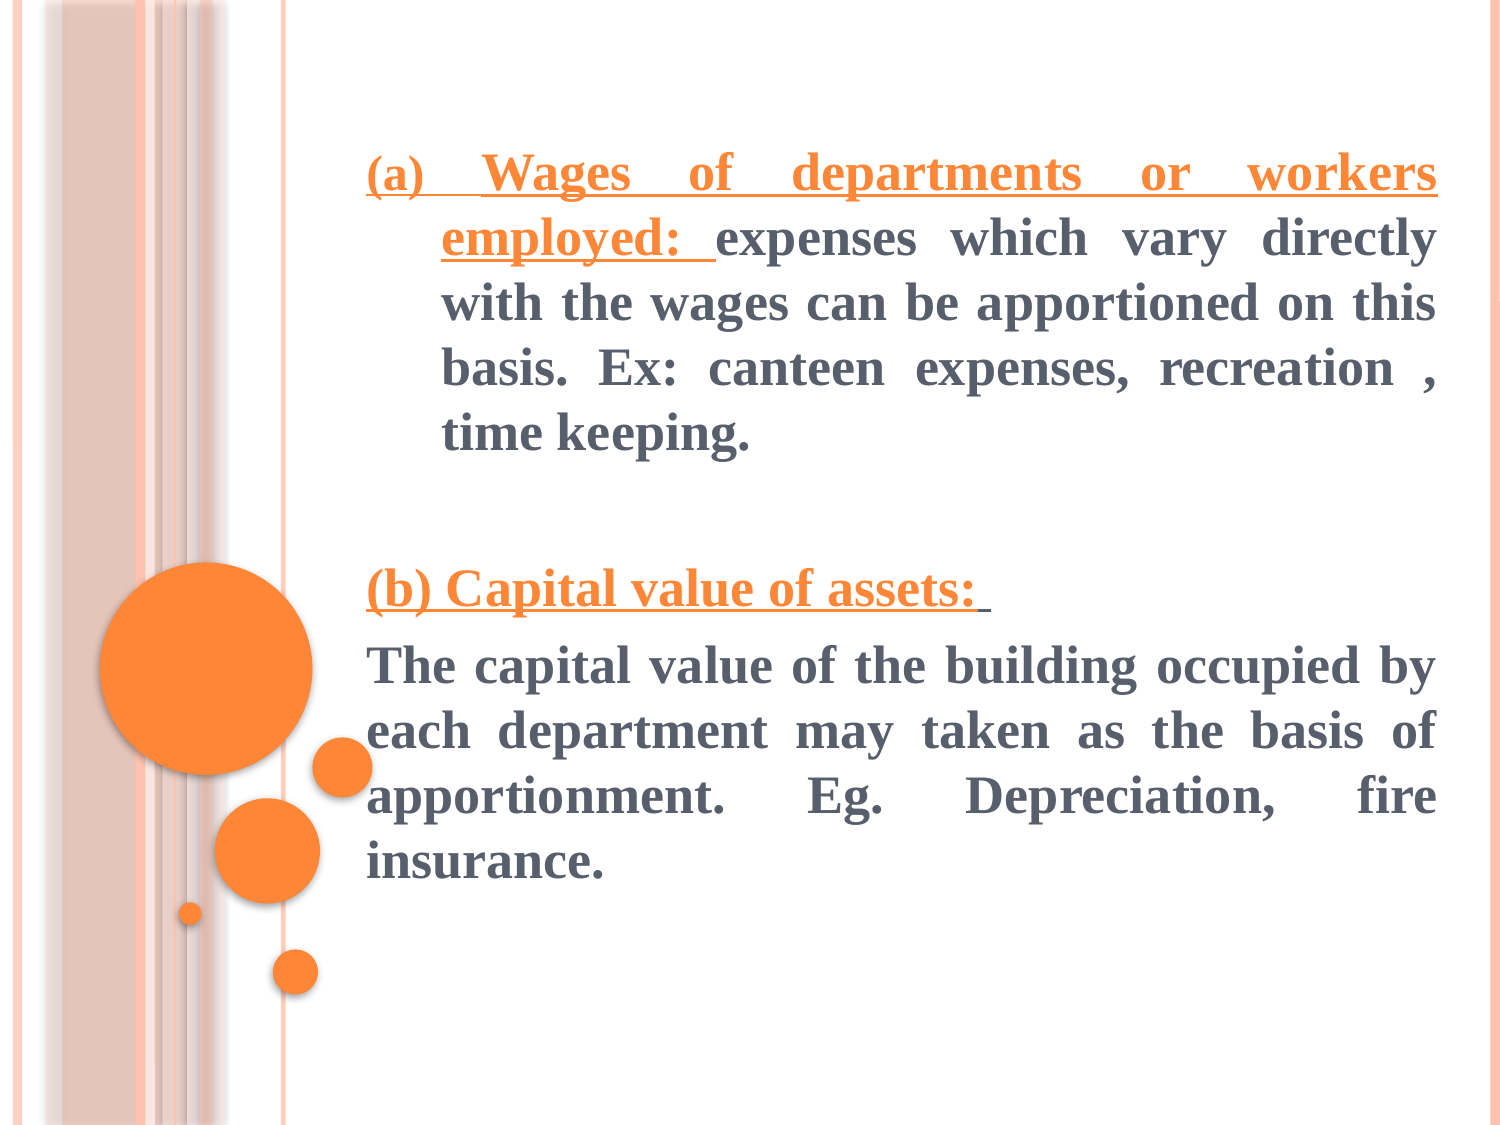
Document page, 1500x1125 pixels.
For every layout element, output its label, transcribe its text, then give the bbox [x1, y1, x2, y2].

subtitle (a) Wages of departments or workers employed: expenses which vary directly with the wages can be apportioned on this basis. Ex: canteen expenses, recreation , time keeping. (b) Capital value of assets: The capital value of the building occupied by each department may taken as the basis of apportionment. Eg. Depreciation, fire insurance. [351, 128, 1454, 1046]
